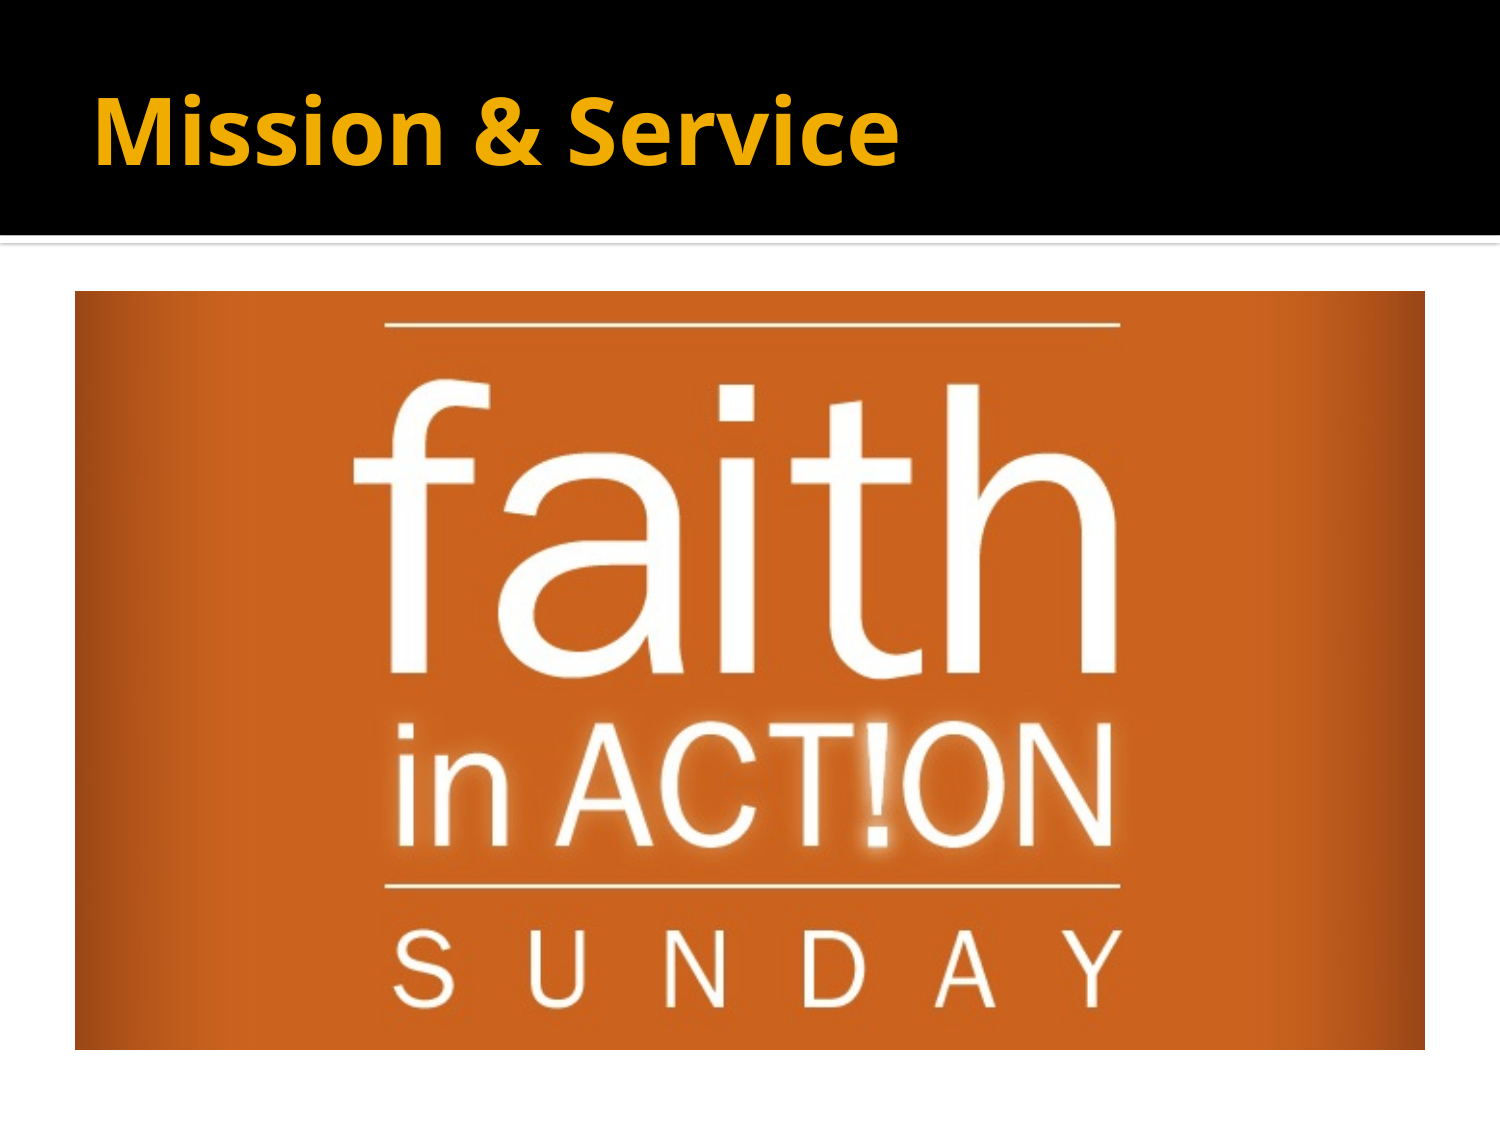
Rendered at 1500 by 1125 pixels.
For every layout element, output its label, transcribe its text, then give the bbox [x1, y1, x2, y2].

title Mission & Service [75, 25, 1425, 231]
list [74, 291, 1425, 1050]
